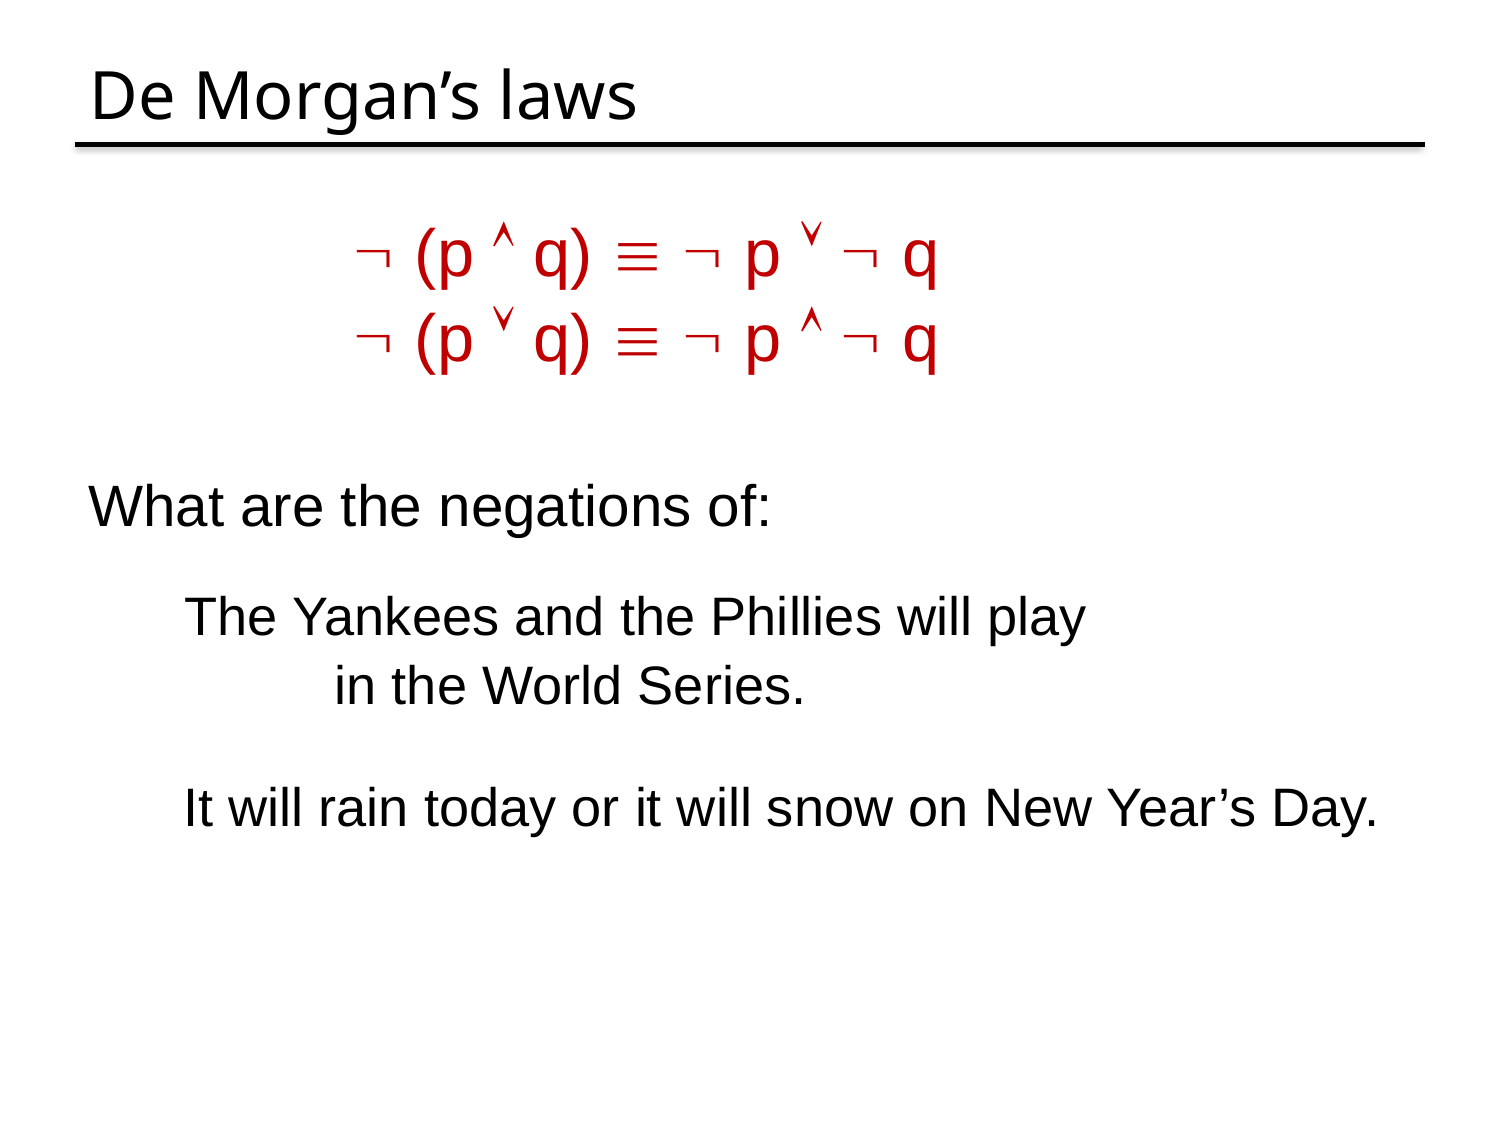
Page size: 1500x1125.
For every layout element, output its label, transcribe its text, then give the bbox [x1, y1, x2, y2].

text_box It will rain today or it will snow on New Year’s Day. [168, 772, 1436, 895]
text_box What are the negations of: [73, 468, 1425, 565]
list  (p  q)   p   q  (p  q)   p   q [338, 211, 1065, 398]
text_box The Yankees and the Phillies will play in the World Series. [169, 581, 1294, 744]
title De Morgan’s laws [75, 45, 1425, 145]
